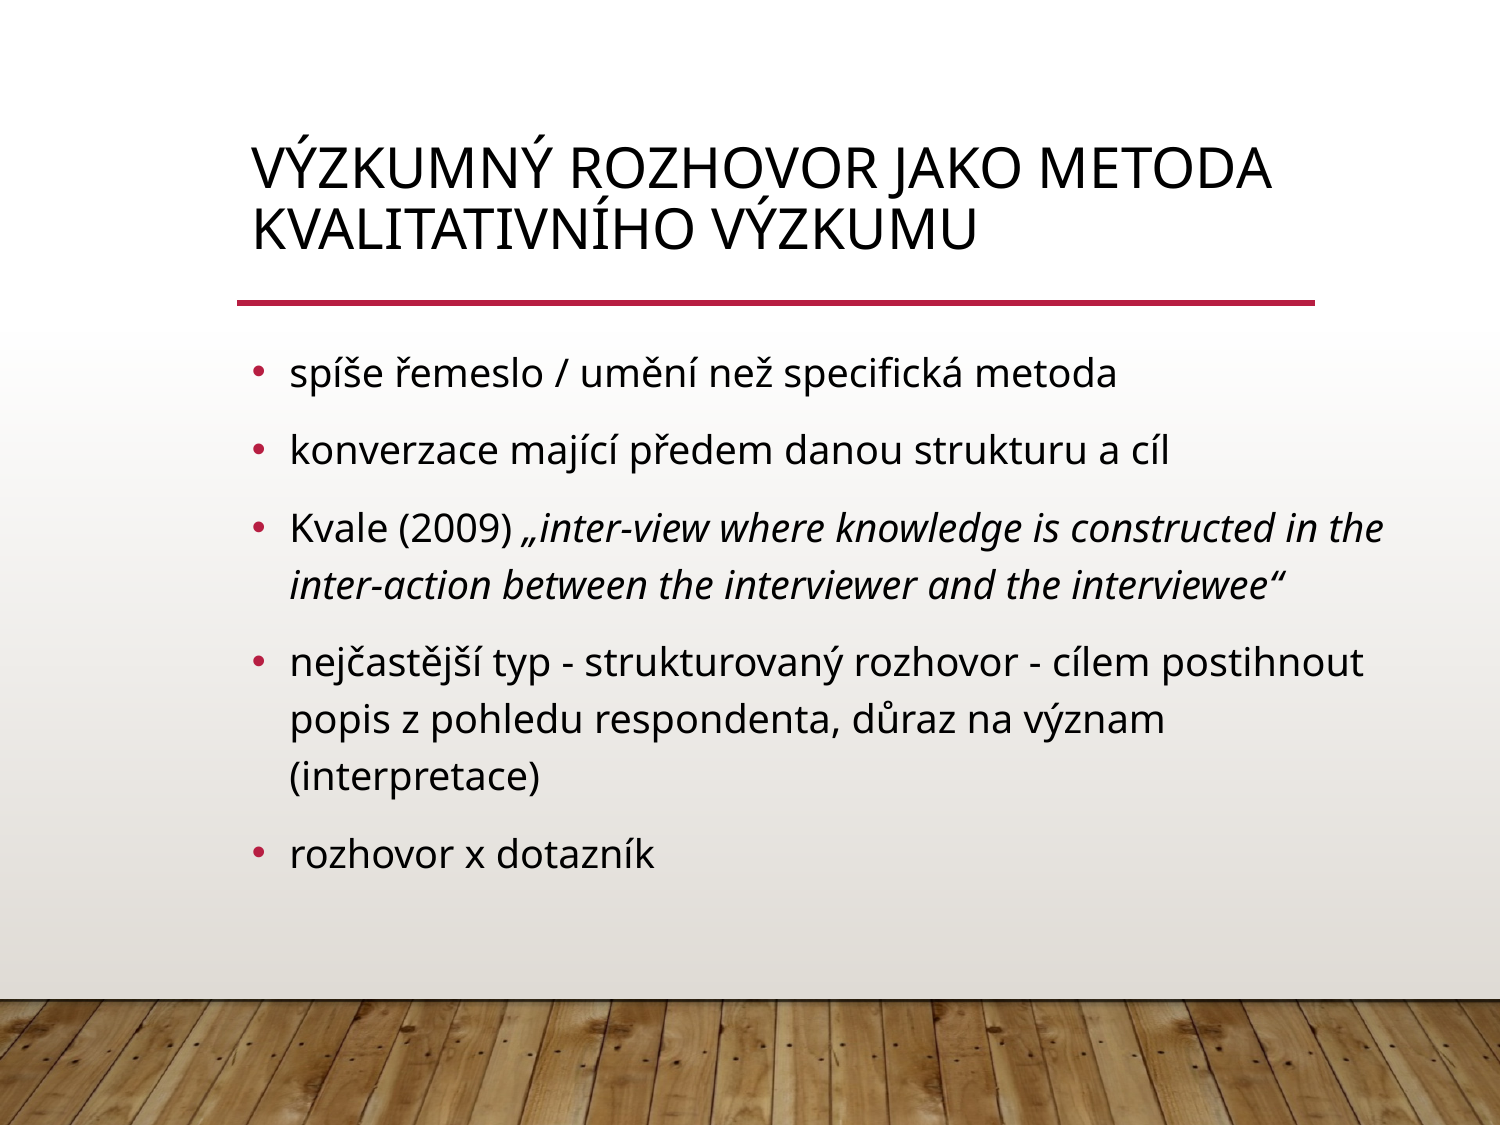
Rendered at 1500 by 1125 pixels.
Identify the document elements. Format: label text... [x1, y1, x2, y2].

title výzkumný rozhovor jako metoda kvalitativního výzkumu [236, 131, 1315, 305]
picture [0, 999, 1500, 1125]
list spíše řemeslo / umění než specifická metoda konverzace mající předem danou strukturu a cíl Kvale (2009) „inter-view where knowledge is constructed in the inter-action between the interviewer and the interviewee“ nejčastější typ - strukturovaný rozhovor - cílem postihnout popis z pohledu respondenta, důraz na význam (interpretace) rozhovor x dotazník [236, 330, 1418, 959]
